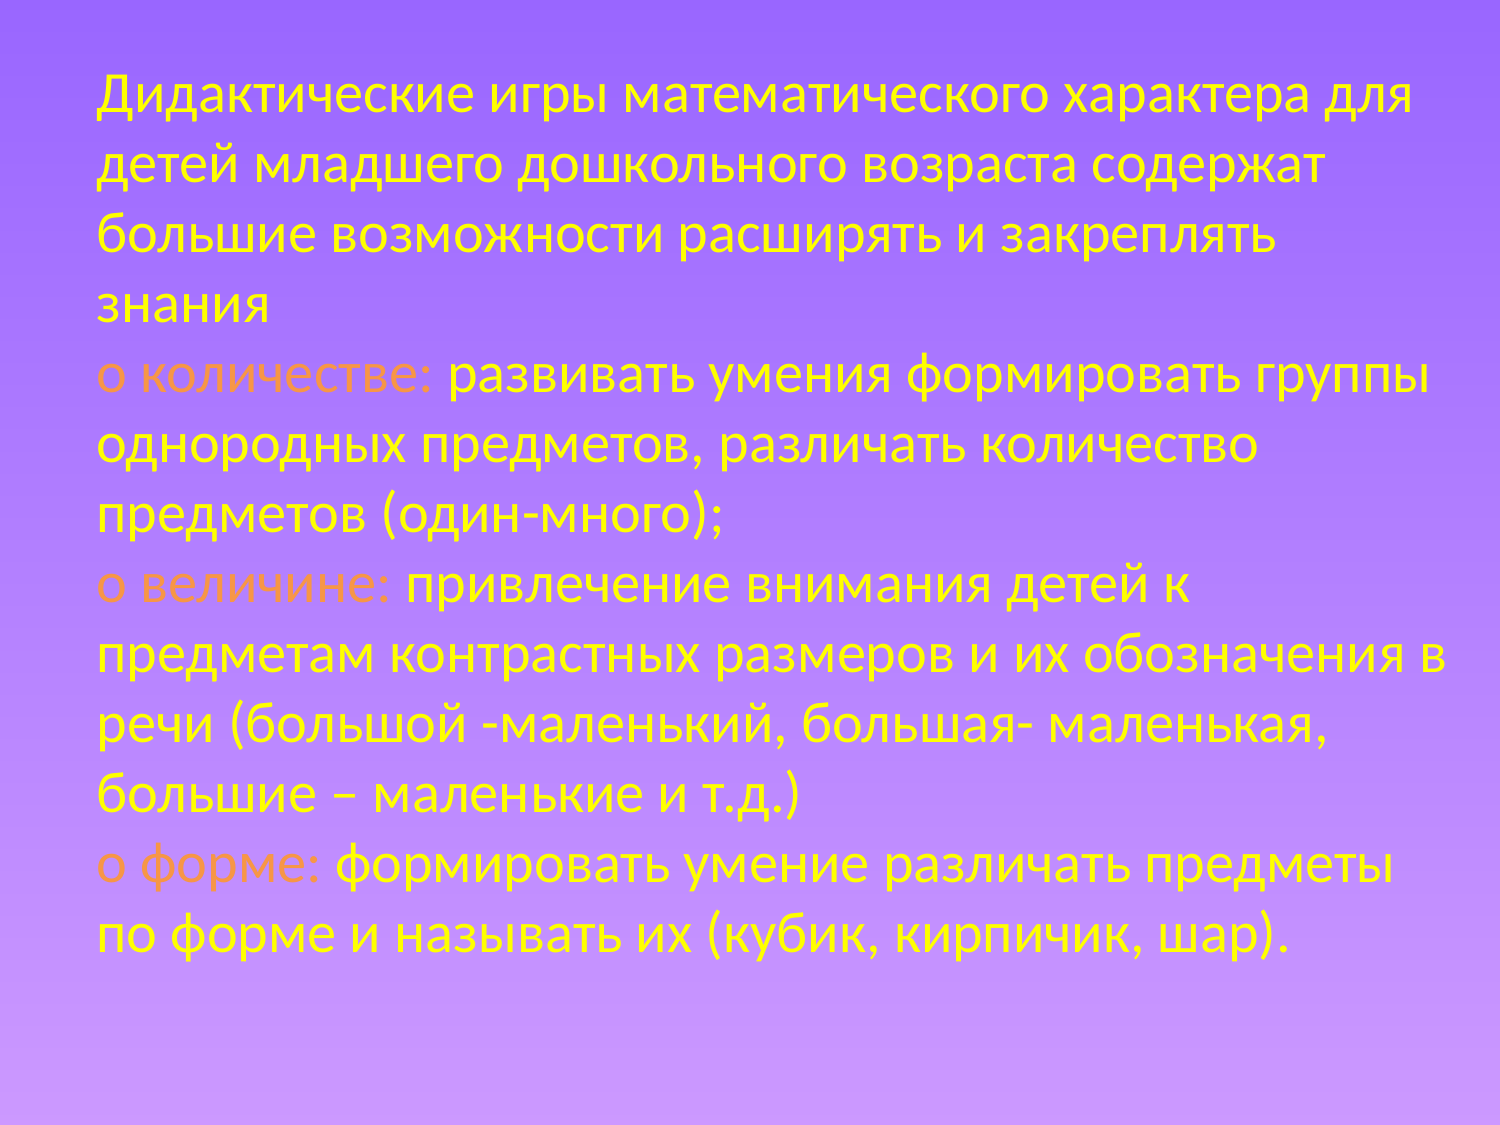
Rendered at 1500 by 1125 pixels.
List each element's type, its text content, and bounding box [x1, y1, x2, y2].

text_box Дидактические игры математического характера для детей младшего дошкольного возраста содержат большие возможности расширять и закреплять знания о количестве: развивать умения формировать группы однородных предметов, различать количество предметов (один-много); о величине: привлечение внимания детей к предметам контрастных размеров и их обозначения в речи (большой -маленький, большая- маленькая, большие – маленькие и т.д.) о форме: формировать умение различать предметы по форме и называть их (кубик, кирпичик, шар). [81, 46, 1465, 972]
